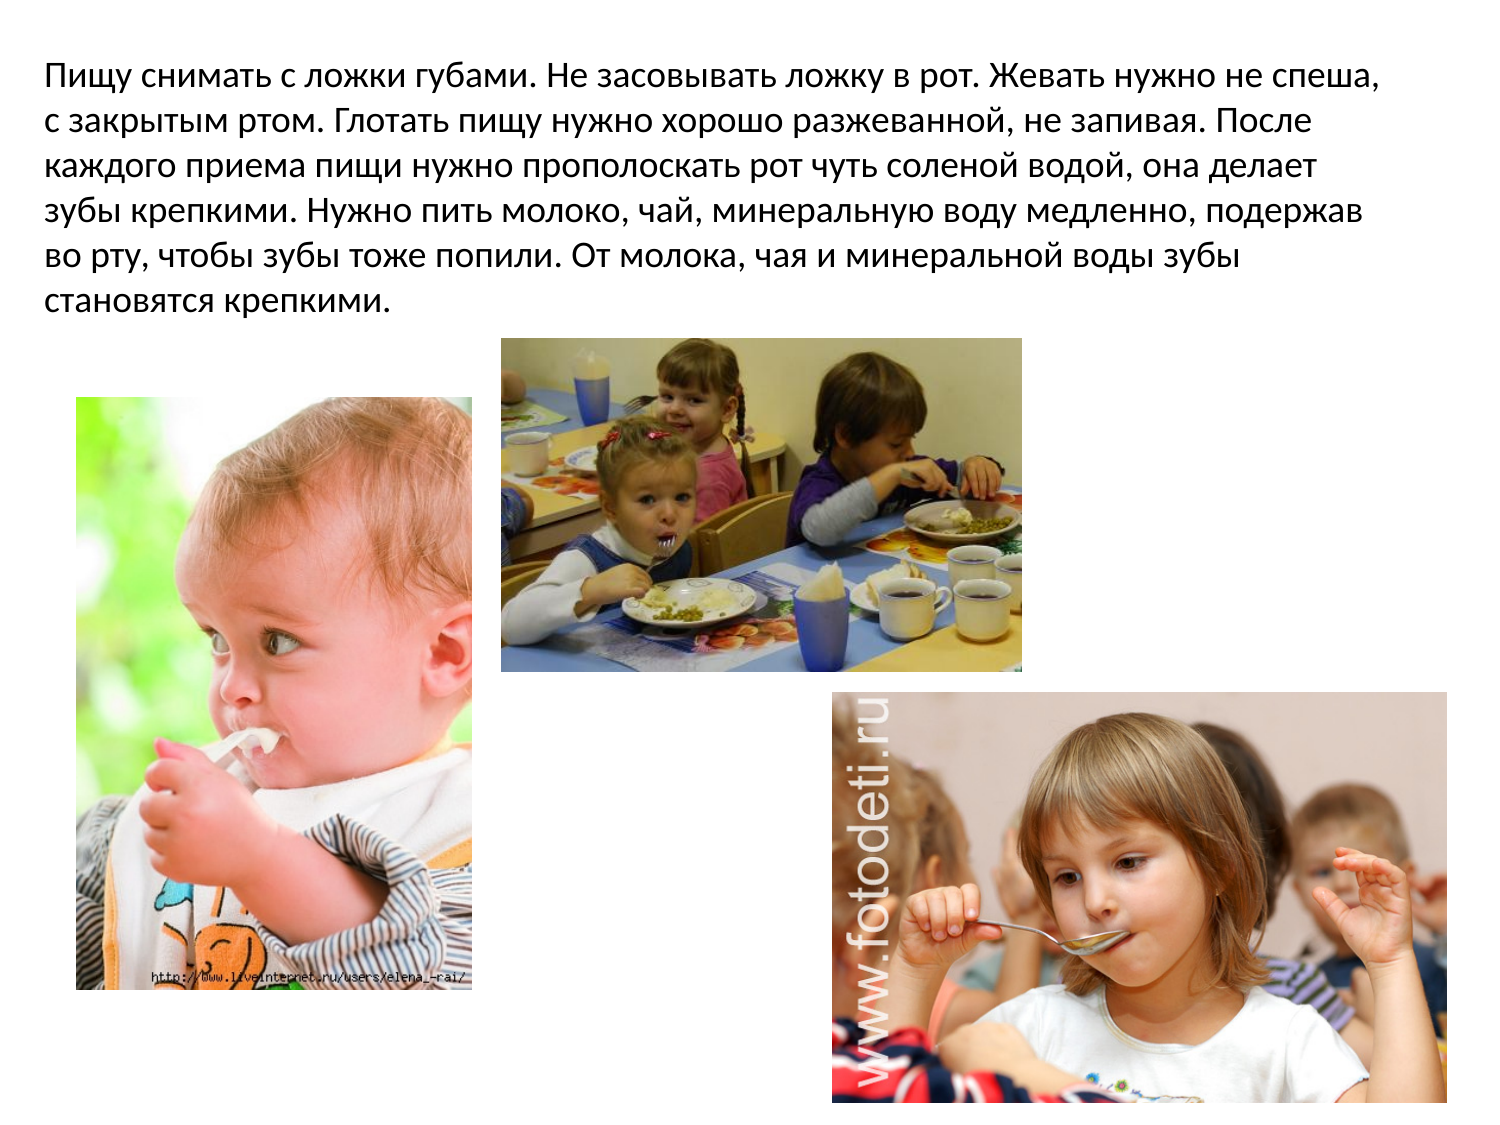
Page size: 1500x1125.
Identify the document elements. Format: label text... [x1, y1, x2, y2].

picture [832, 692, 1448, 1104]
picture [76, 396, 472, 990]
text_box Пищу снимать с ложки губами. Не засовывать ложку в рот. Жевать нужно не спеша, с закрытым ртом. Глотать пищу нужно хорошо разжеванной, не запивая. После каждого приема пищи нужно прополоскать рот чуть соленой водой, она делает зубы крепкими. Нужно пить молоко, чай, минеральную воду медленно, подержав во рту, чтобы зубы тоже попили. От молока, чая и минеральной воды зубы становятся крепкими. [29, 42, 1400, 328]
picture [501, 337, 1022, 672]
